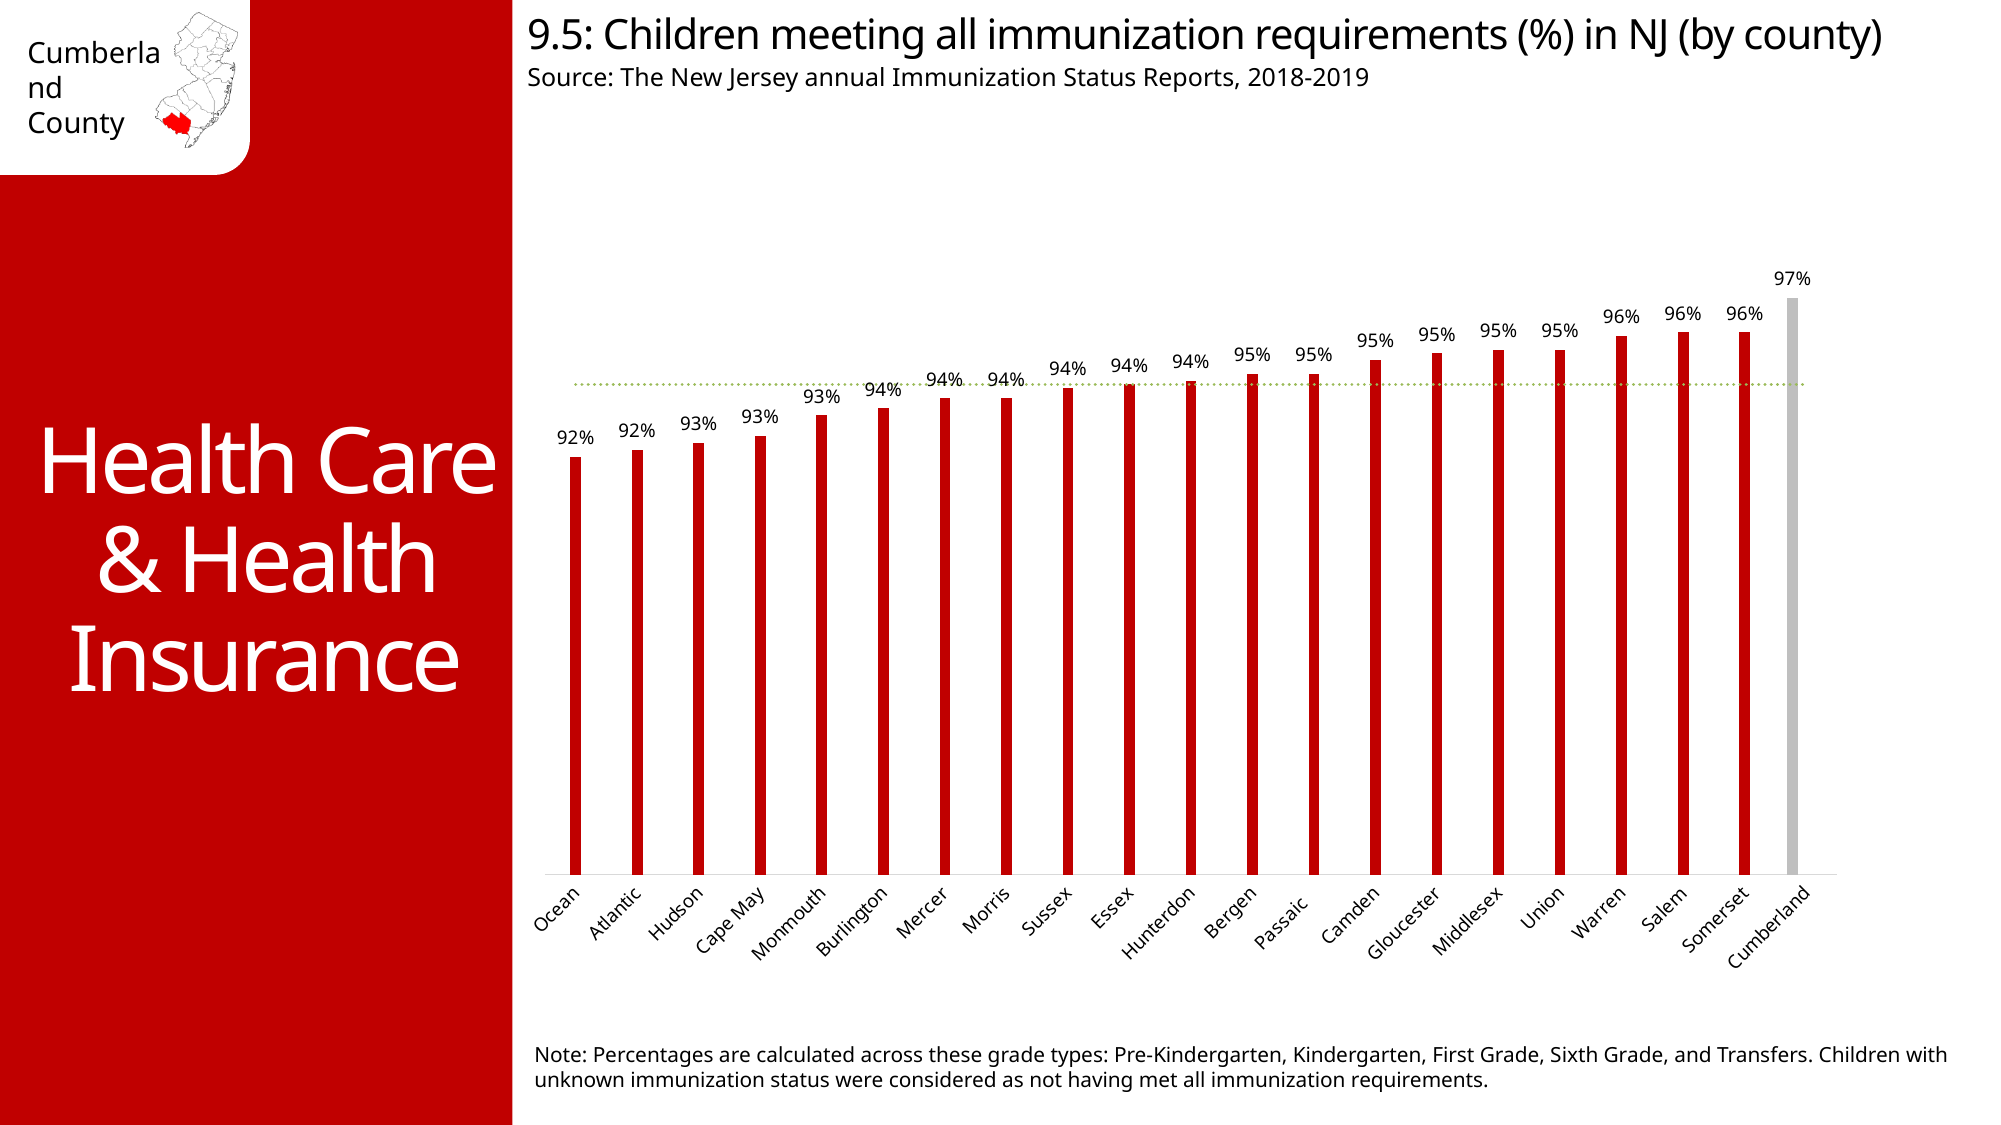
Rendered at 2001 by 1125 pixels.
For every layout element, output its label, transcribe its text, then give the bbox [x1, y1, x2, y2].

picture [155, 12, 238, 112]
text_box Note: Percentages are calculated across these grade types: Pre-Kindergarten, Kindergarten, First Grade, Sixth Grade, and Transfers. Children with unknown immunization status were considered as not having met all immunization requirements. [519, 1034, 1999, 1100]
text_box Source: The New Jersey annual Immunization Status Reports, 2018-2019 [512, 54, 1891, 100]
chart [519, 127, 1950, 1040]
text_box 9.5: Children meeting all immunization requirements (%) in NJ (by county) [512, 0, 1992, 65]
text_box Health Care & Health Insurance [0, 112, 533, 1013]
